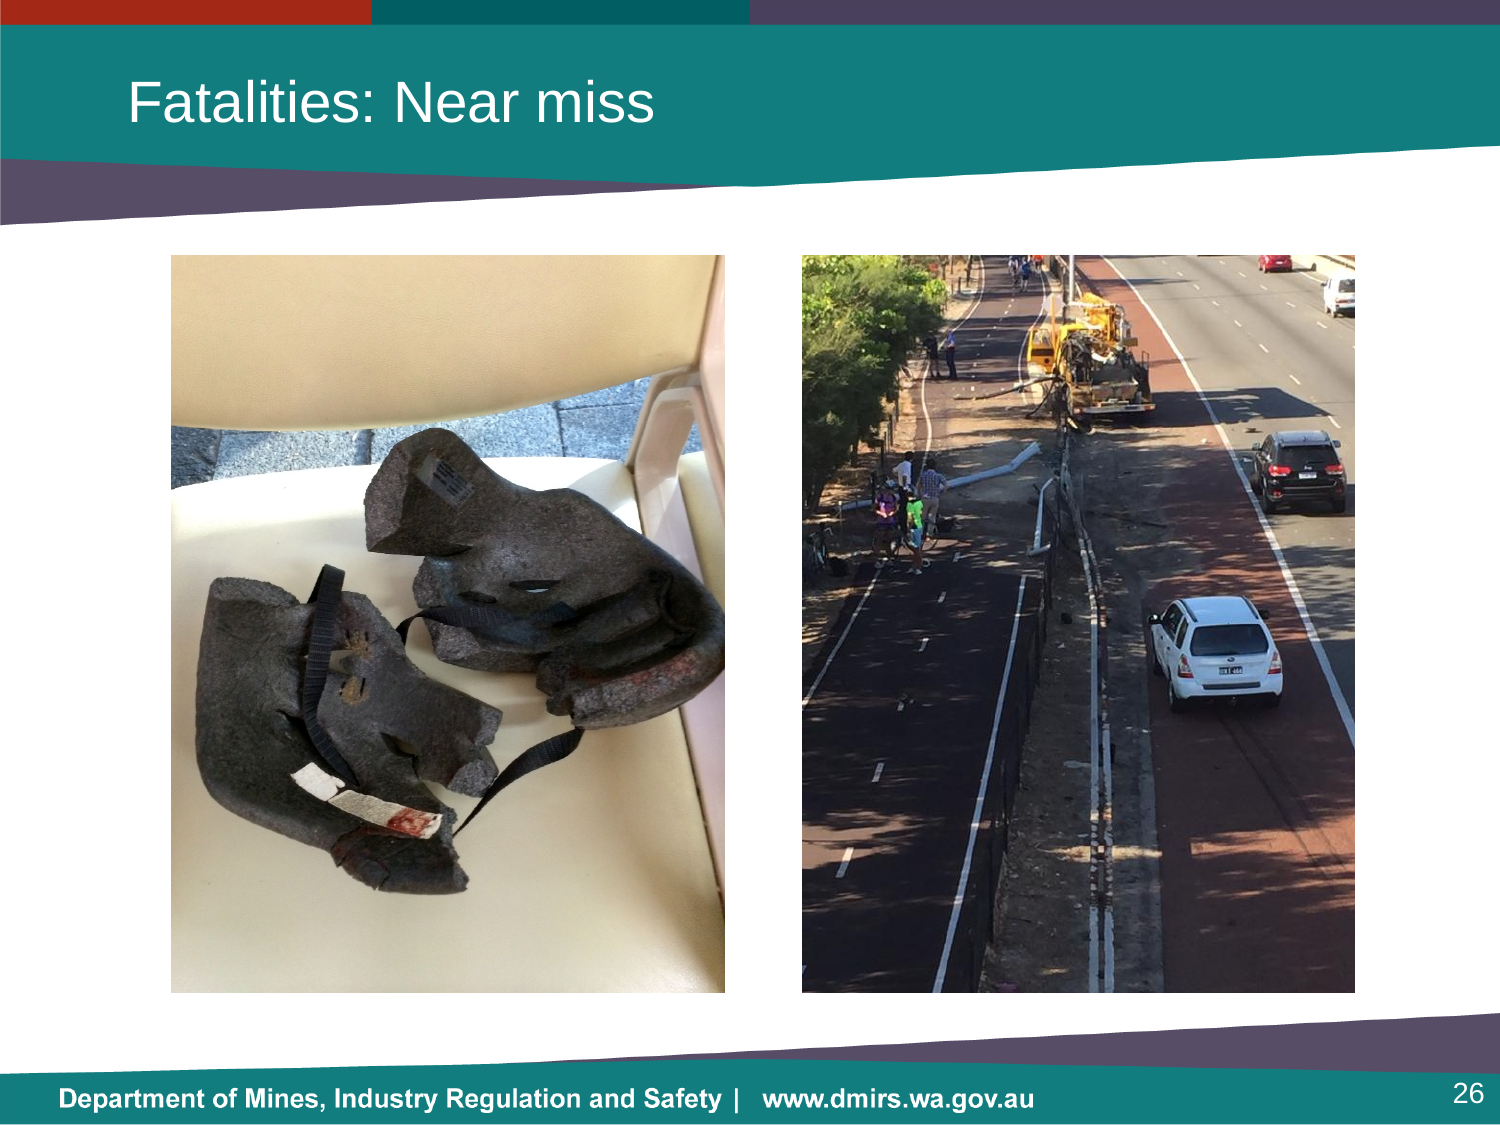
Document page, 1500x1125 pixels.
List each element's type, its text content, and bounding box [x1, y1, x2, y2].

title Fatalities: Near miss [112, 37, 1388, 161]
picture [0, 0, 1500, 245]
slide_number 26 [1187, 1066, 1500, 1125]
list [170, 255, 725, 993]
picture [801, 255, 1356, 994]
picture [0, 1013, 1500, 1125]
